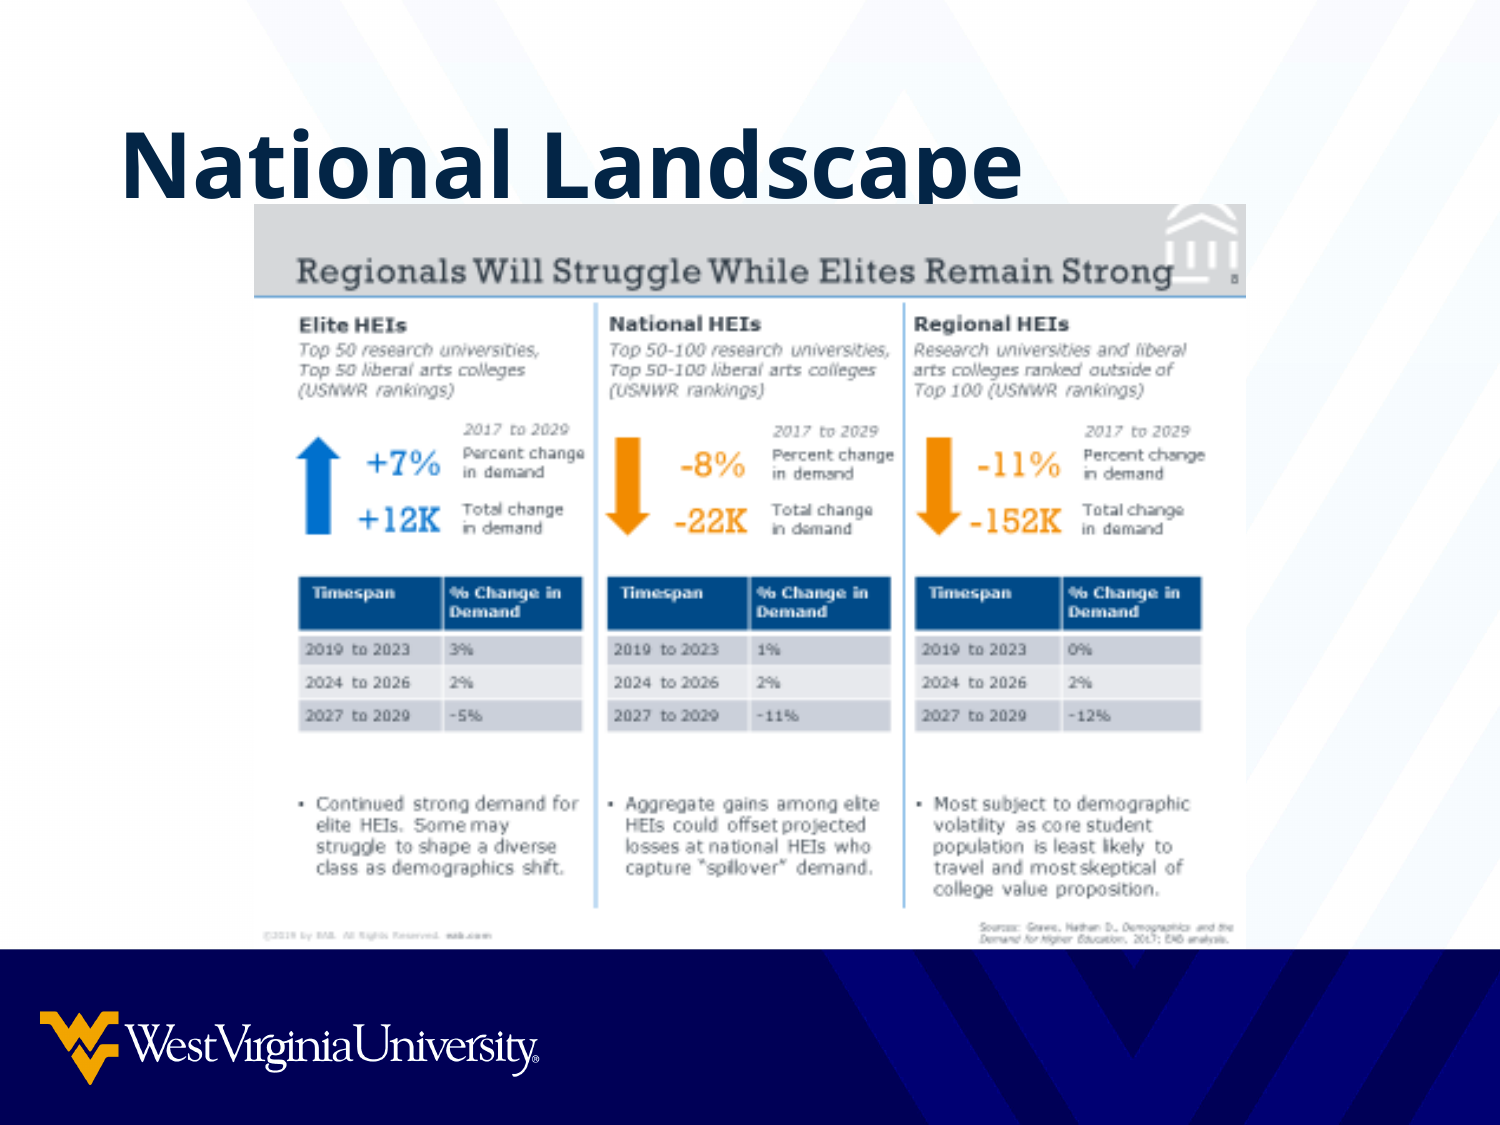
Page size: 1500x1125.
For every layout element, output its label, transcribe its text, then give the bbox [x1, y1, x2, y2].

picture [0, 0, 1500, 1125]
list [254, 204, 1246, 949]
title National Landscape [103, 59, 1397, 278]
